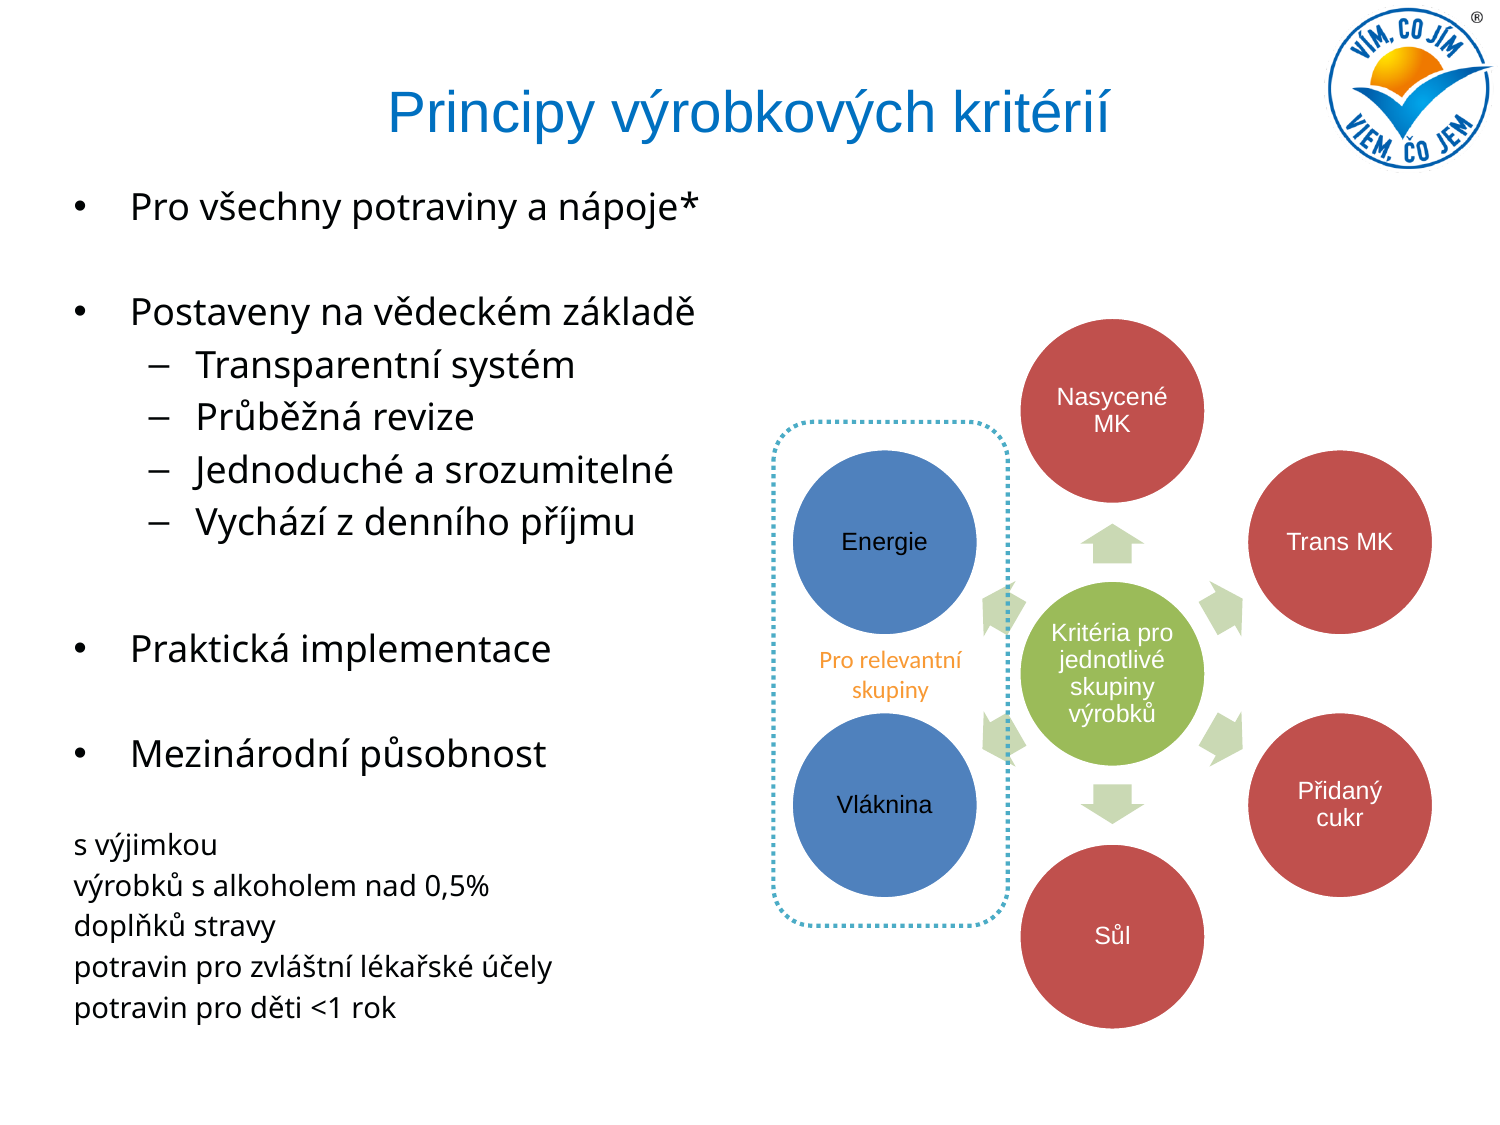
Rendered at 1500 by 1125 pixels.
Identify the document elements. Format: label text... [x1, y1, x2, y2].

picture [1318, 0, 1500, 178]
list Pro všechny potraviny a nápoje* Postaveny na vědeckém základě Transparentní systém Průběžná revize Jednoduché a srozumitelné Vychází z denního příjmu Praktická implementace Mezinárodní působnost s výjimkou výrobků s alkoholem nad 0,5% doplňků stravy potravin pro zvláštní lékařské účely potravin pro děti <1 rok [58, 175, 781, 1024]
title Principy výrobkových kritérií [58, 46, 1313, 173]
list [771, 316, 1454, 1032]
